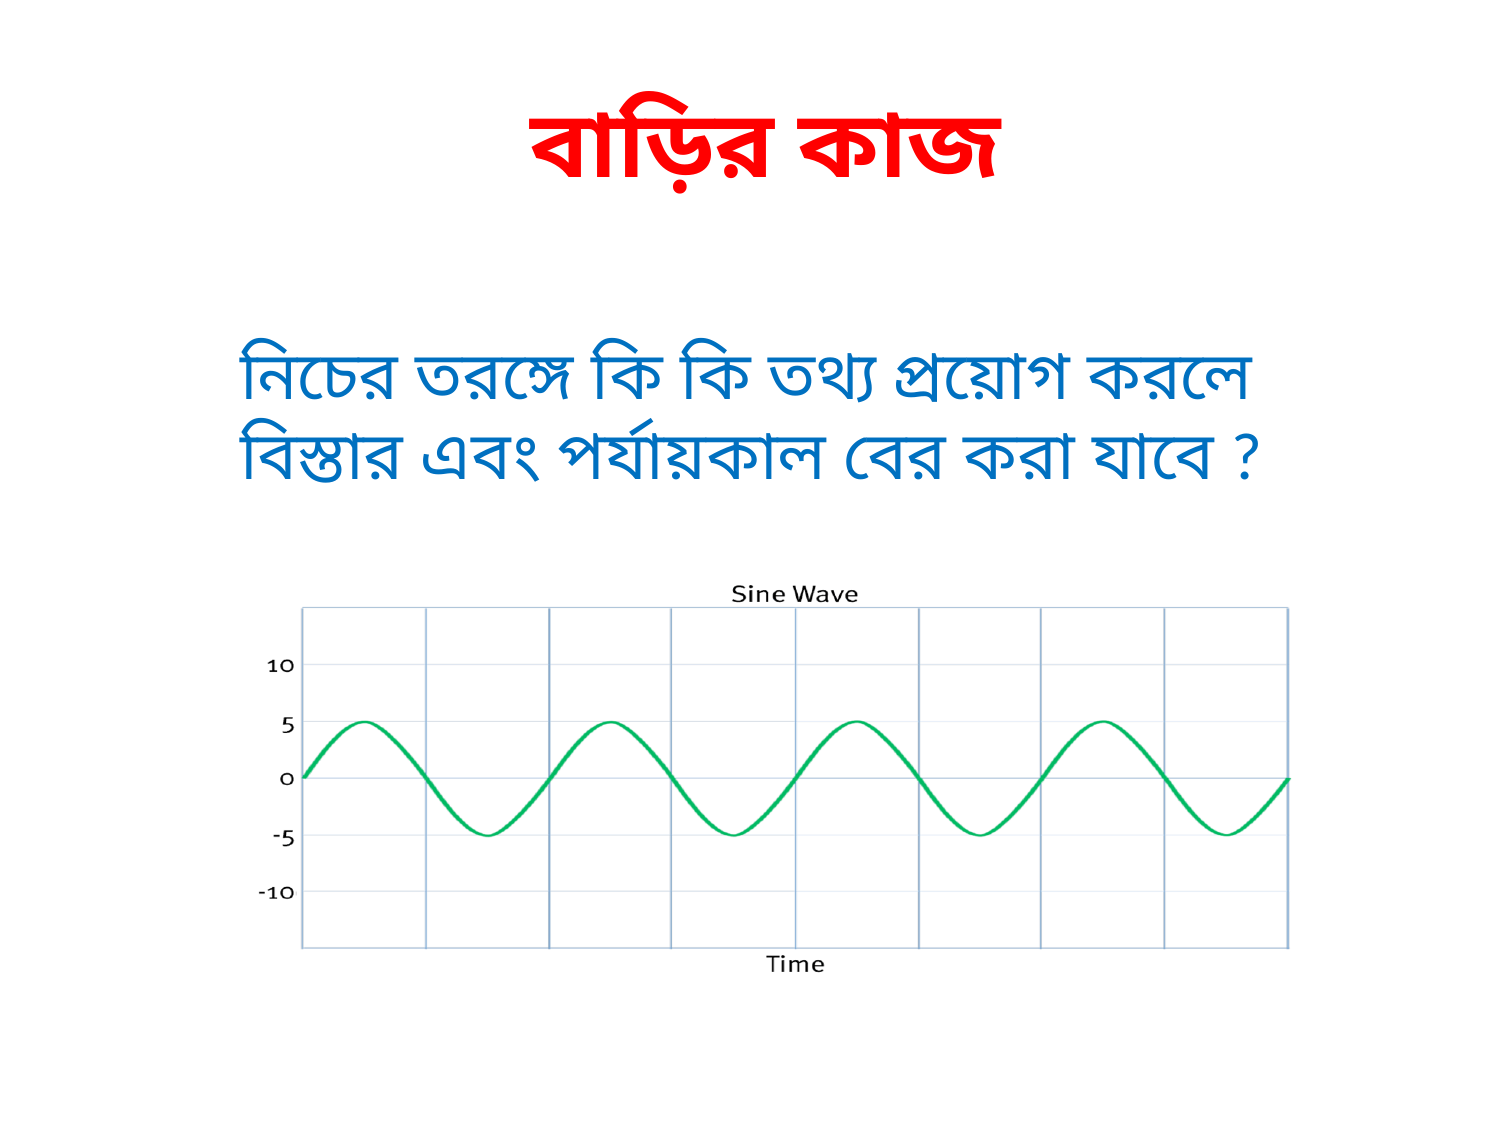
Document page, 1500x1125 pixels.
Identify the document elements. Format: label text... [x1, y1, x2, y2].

picture [237, 549, 1326, 1013]
title বাড়ির কাজ [387, 75, 1144, 288]
subtitle নিচের তরঙ্গে কি কি তথ্য প্রয়োগ করলে বিস্তার এবং পর্যায়কাল বের করা যাবে ? [225, 324, 1413, 1024]
